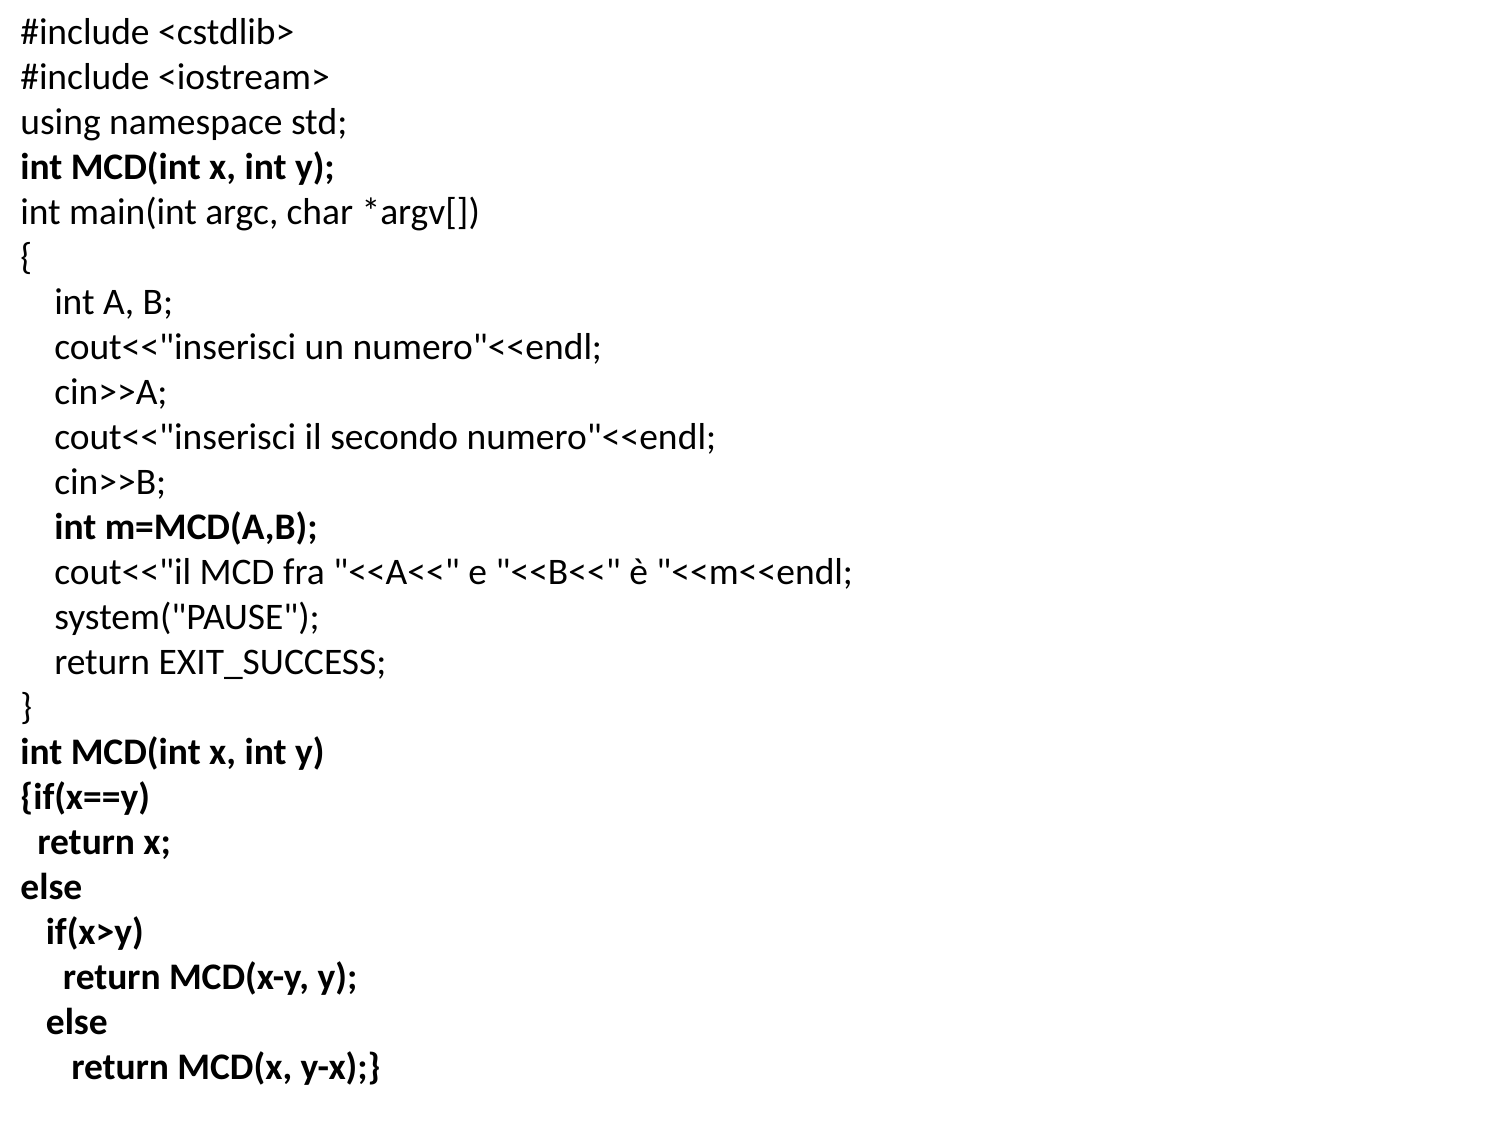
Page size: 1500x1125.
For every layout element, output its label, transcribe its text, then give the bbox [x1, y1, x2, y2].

text_box #include <cstdlib> #include <iostream> using namespace std; int MCD(int x, int y); int main(int argc, char *argv[]) { int A, B; cout<<"inserisci un numero"<<endl; cin>>A; cout<<"inserisci il secondo numero"<<endl; cin>>B; int m=MCD(A,B); cout<<"il MCD fra "<<A<<" e "<<B<<" è "<<m<<endl; system("PAUSE"); return EXIT_SUCCESS; } int MCD(int x, int y) {if(x==y) return x; else if(x>y) return MCD(x-y, y); else return MCD(x, y-x);} [5, 0, 1483, 1095]
